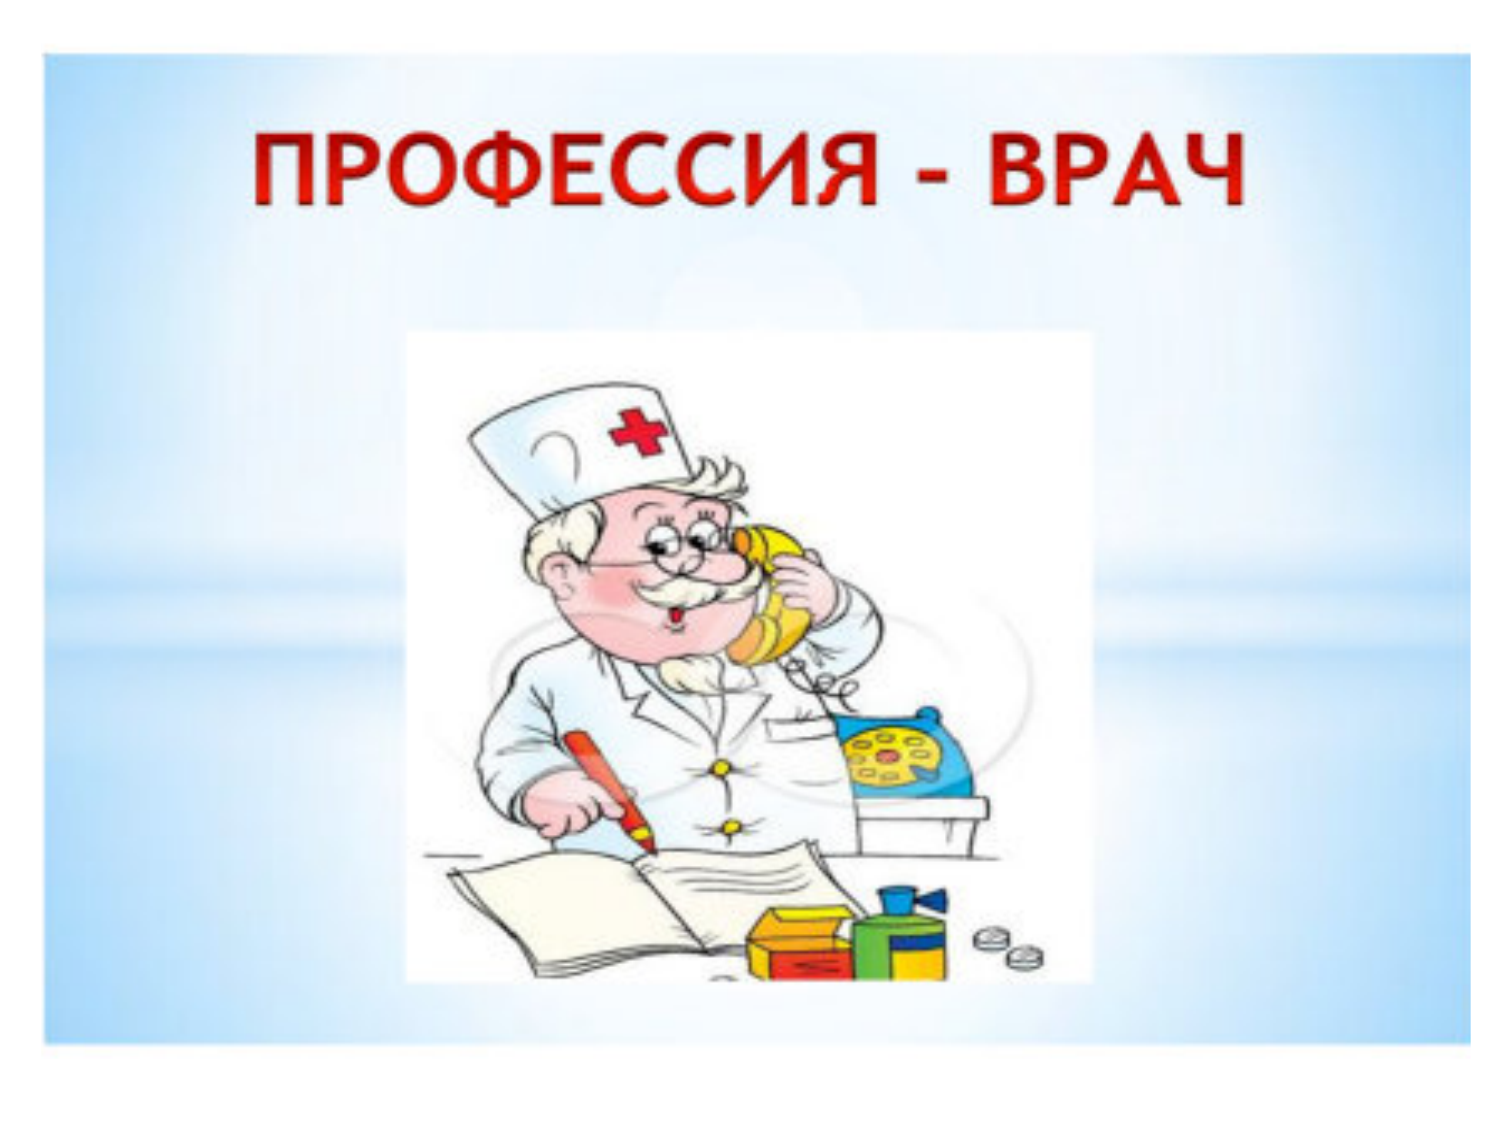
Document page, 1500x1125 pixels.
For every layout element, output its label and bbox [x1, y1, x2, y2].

picture [41, 42, 1471, 1059]
